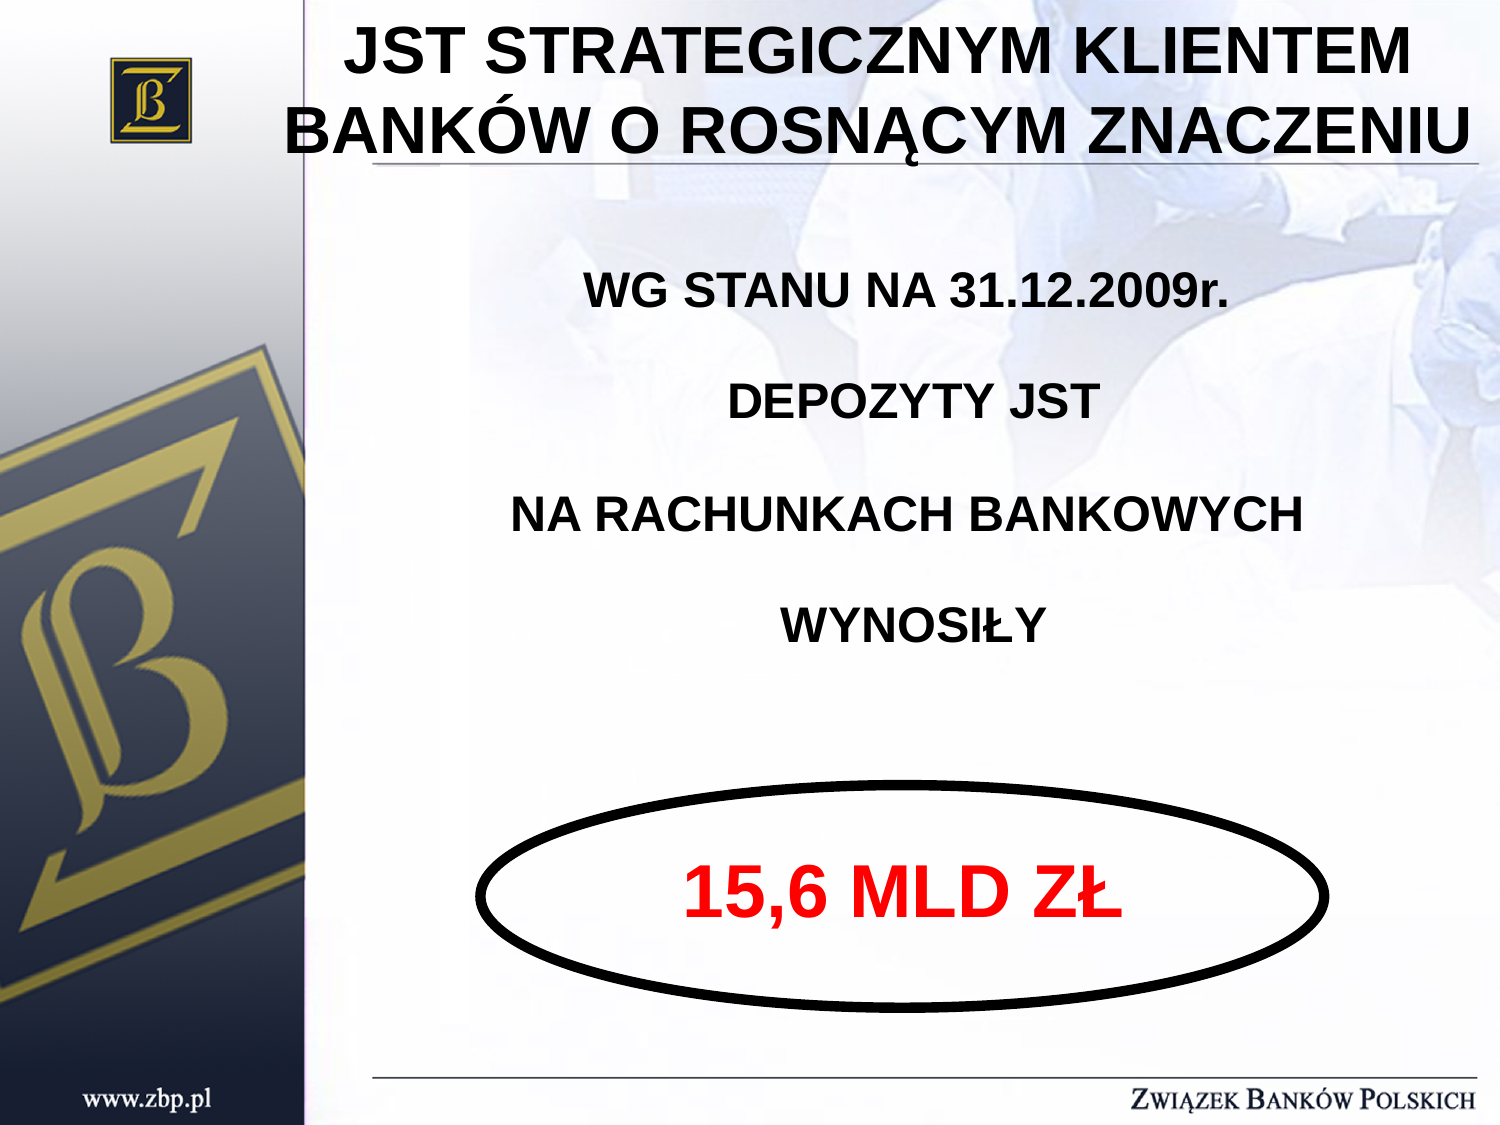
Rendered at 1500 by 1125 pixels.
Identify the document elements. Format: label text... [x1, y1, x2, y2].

text_box [478, 782, 1327, 1010]
text_box JST STRATEGICZNYM KLIENTEM BANKÓW O ROSNĄCYM ZNACZENIU [257, 0, 1500, 175]
text_box WG STANU NA 31.12.2009r. DEPOZYTY JST NA RACHUNKACH BANKOWYCH WYNOSIŁY 15,6 MLD ZŁ [374, 222, 1453, 941]
picture [0, 0, 1500, 1125]
